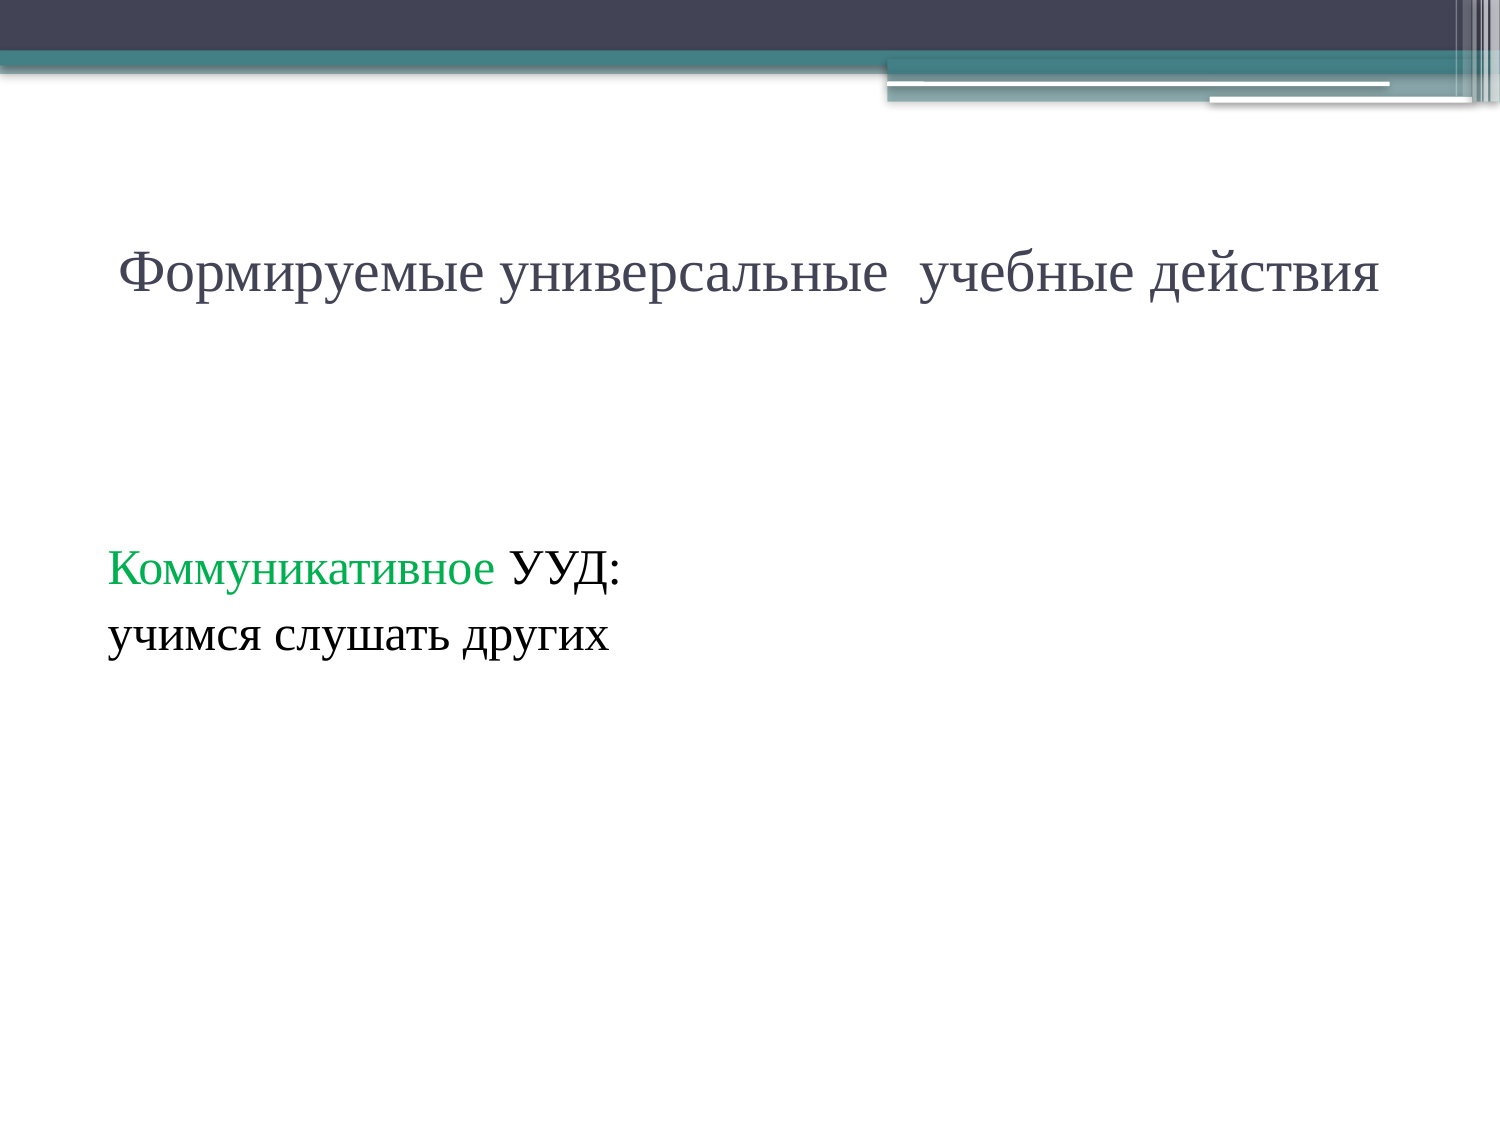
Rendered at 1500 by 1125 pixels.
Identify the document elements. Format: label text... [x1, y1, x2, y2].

list Коммуникативное УУД: учимся слушать других [75, 527, 1425, 1005]
title Формируемые универсальные учебные действия [75, 78, 1425, 386]
